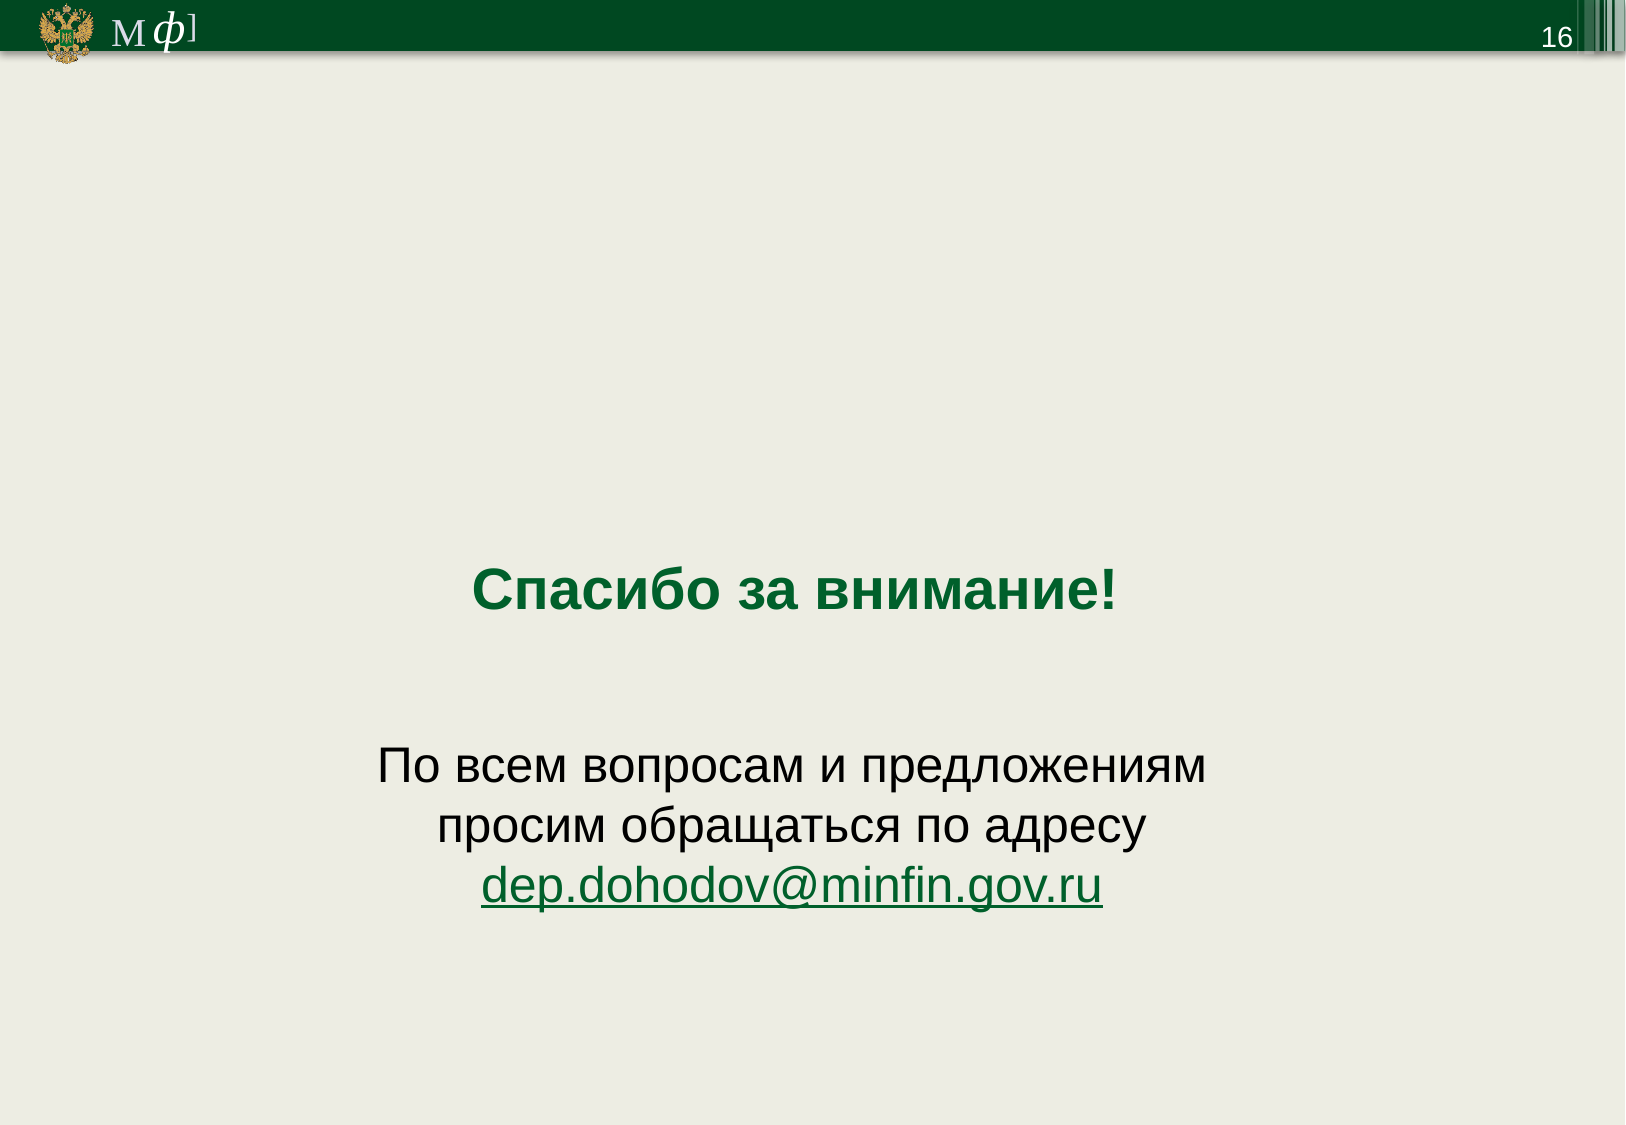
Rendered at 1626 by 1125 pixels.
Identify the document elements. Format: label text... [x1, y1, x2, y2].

text_box Спасибо за внимание! [342, 544, 1249, 629]
text_box По всем вопросам и предложениям просим обращаться по адресу dep.dohodov@minfin.gov.ru [338, 725, 1246, 920]
slide_number 16 [1452, 0, 1588, 61]
picture [38, 2, 94, 64]
